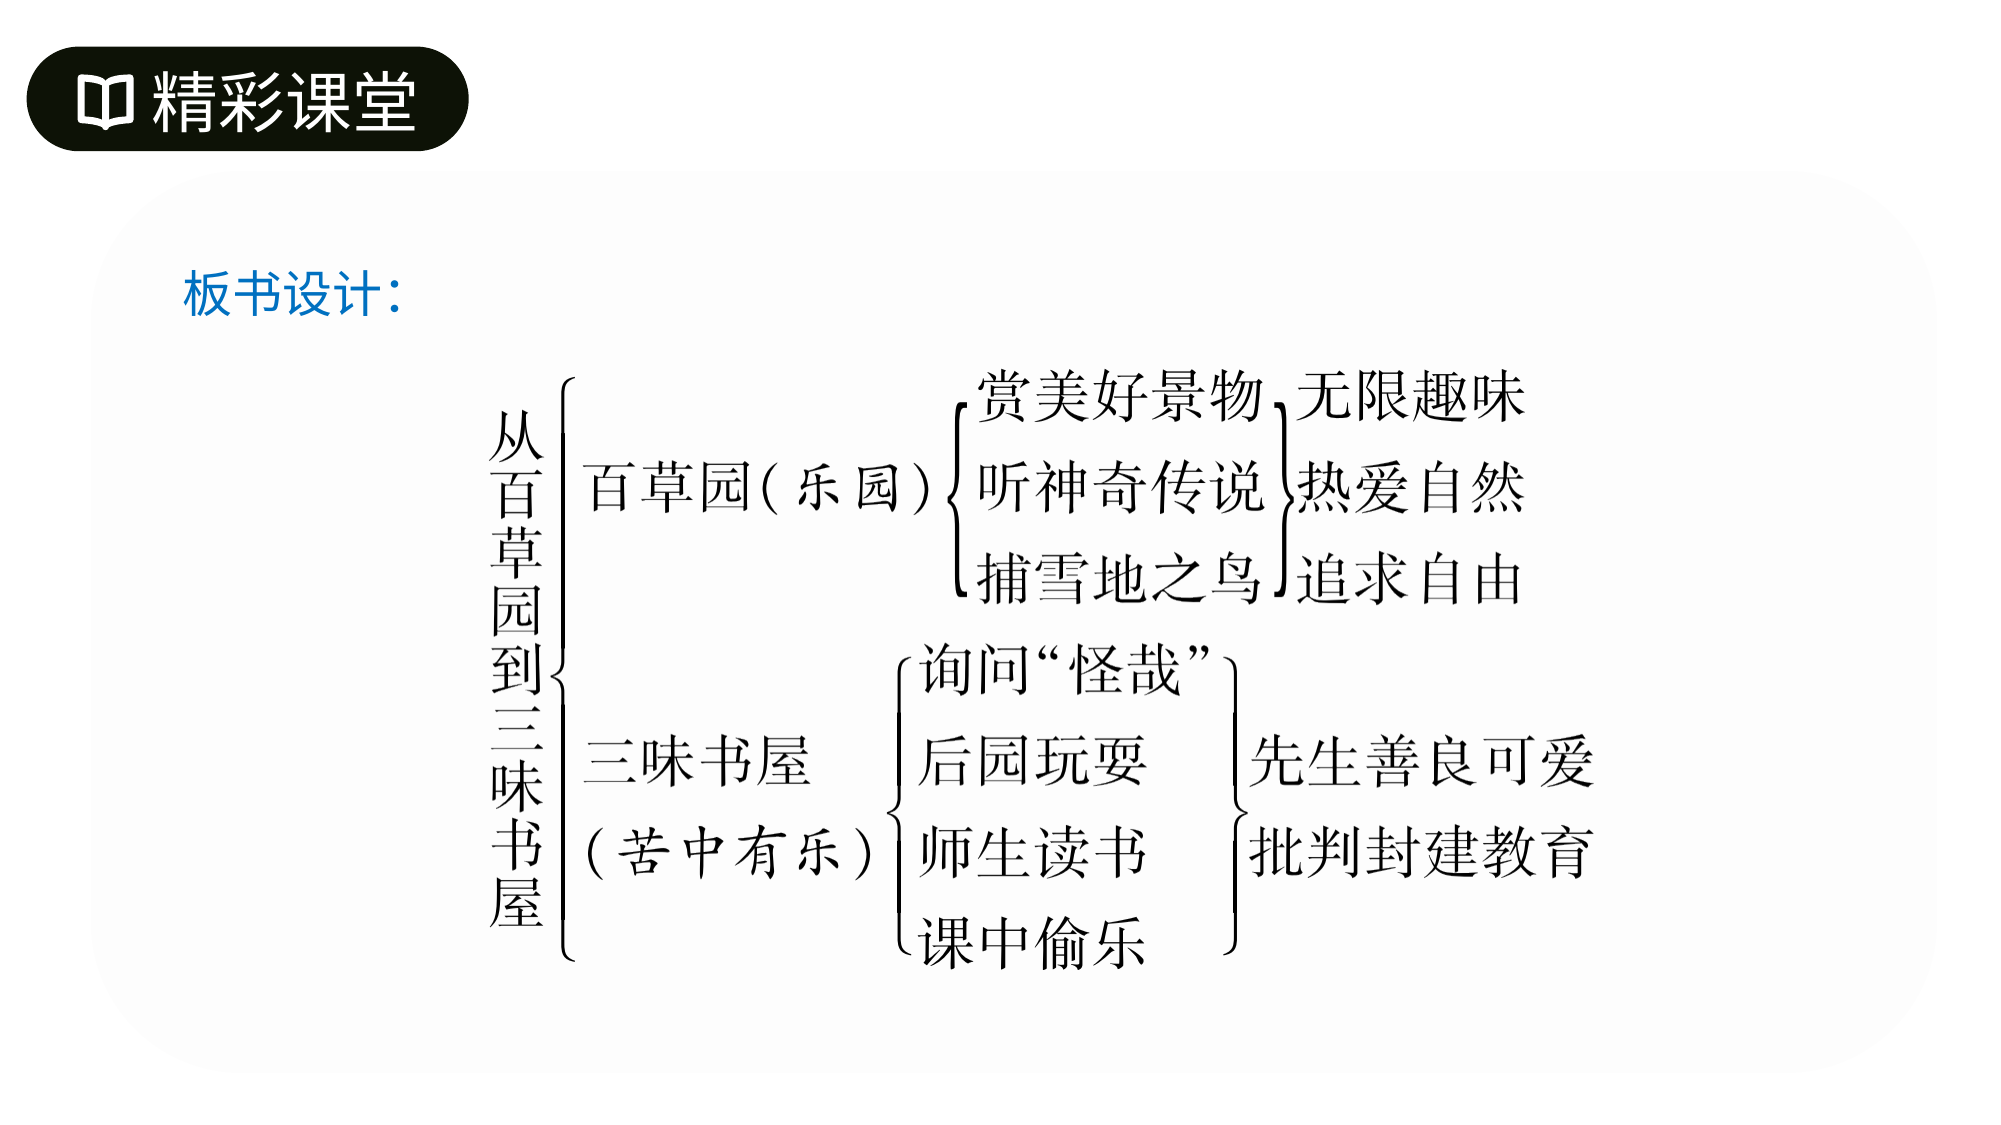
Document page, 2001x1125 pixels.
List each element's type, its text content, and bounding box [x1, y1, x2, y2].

text_box 精彩课堂 [137, 53, 444, 149]
text_box [25, 45, 470, 153]
text_box 板书设计： [168, 255, 597, 331]
text_box [77, 74, 134, 131]
picture [468, 353, 1617, 973]
